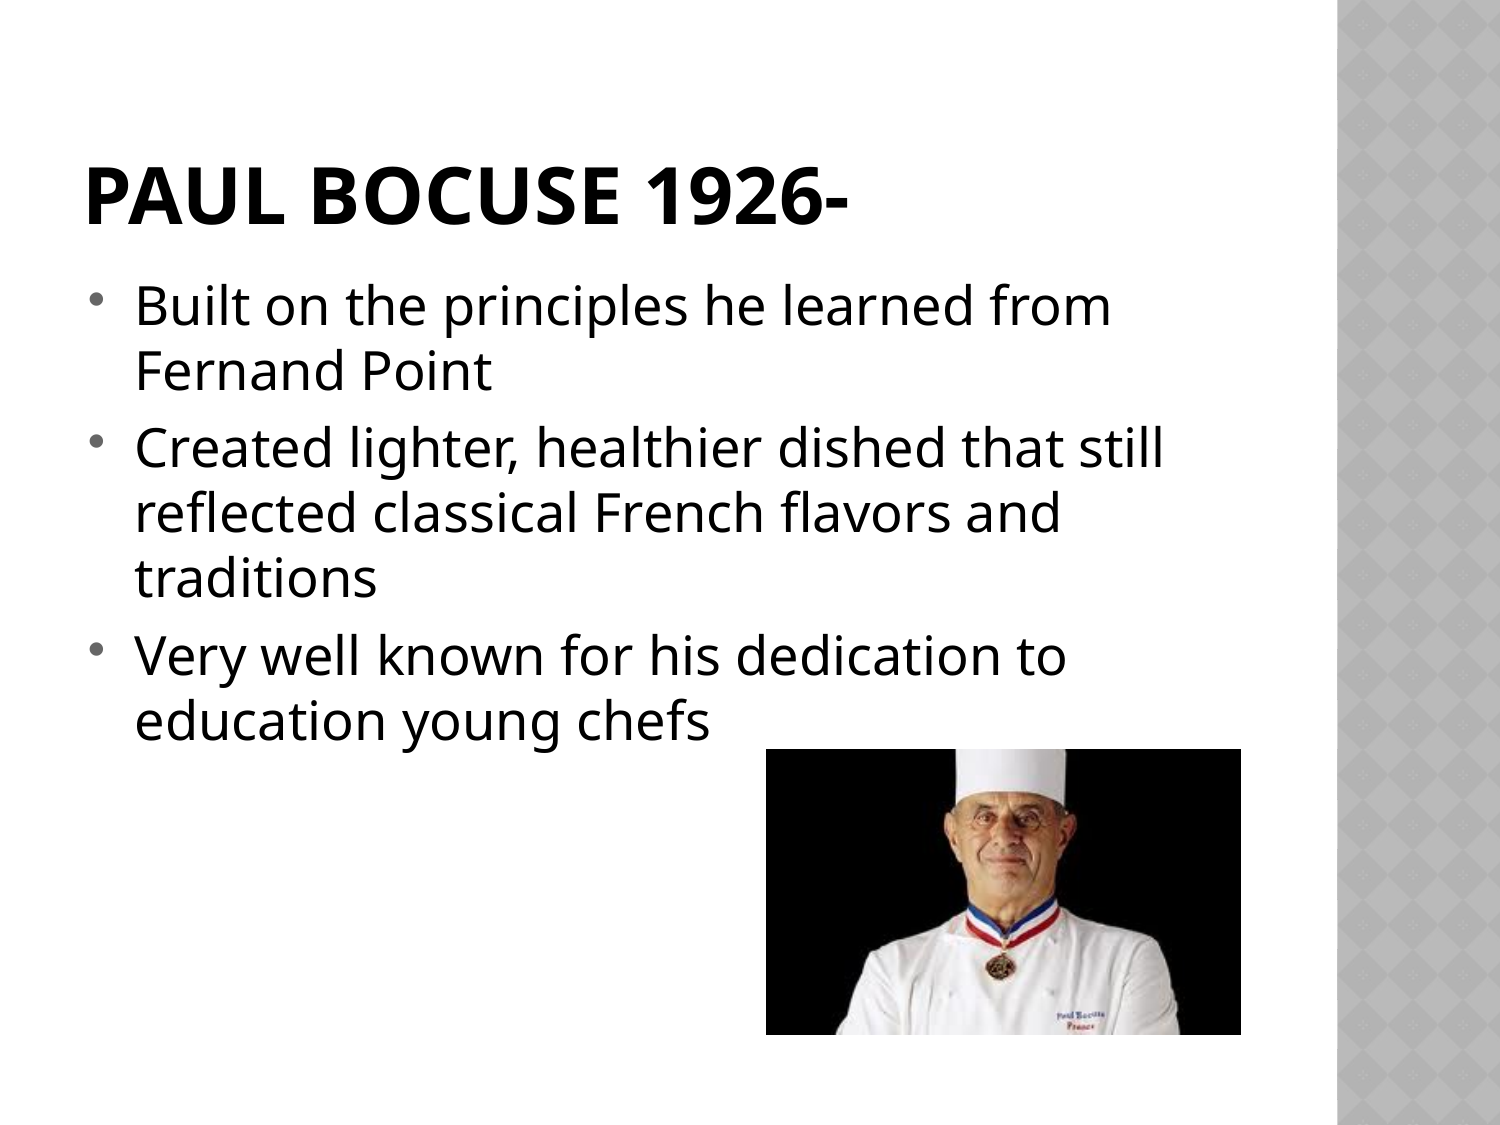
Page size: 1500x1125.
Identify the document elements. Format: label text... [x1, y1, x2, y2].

title Paul Bocuse 1926- [75, 52, 1263, 240]
list Built on the principles he learned from Fernand Point Created lighter, healthier dished that still reflected classical French flavors and traditions Very well known for his dedication to education young chefs [75, 264, 1263, 1059]
picture [766, 749, 1241, 1035]
